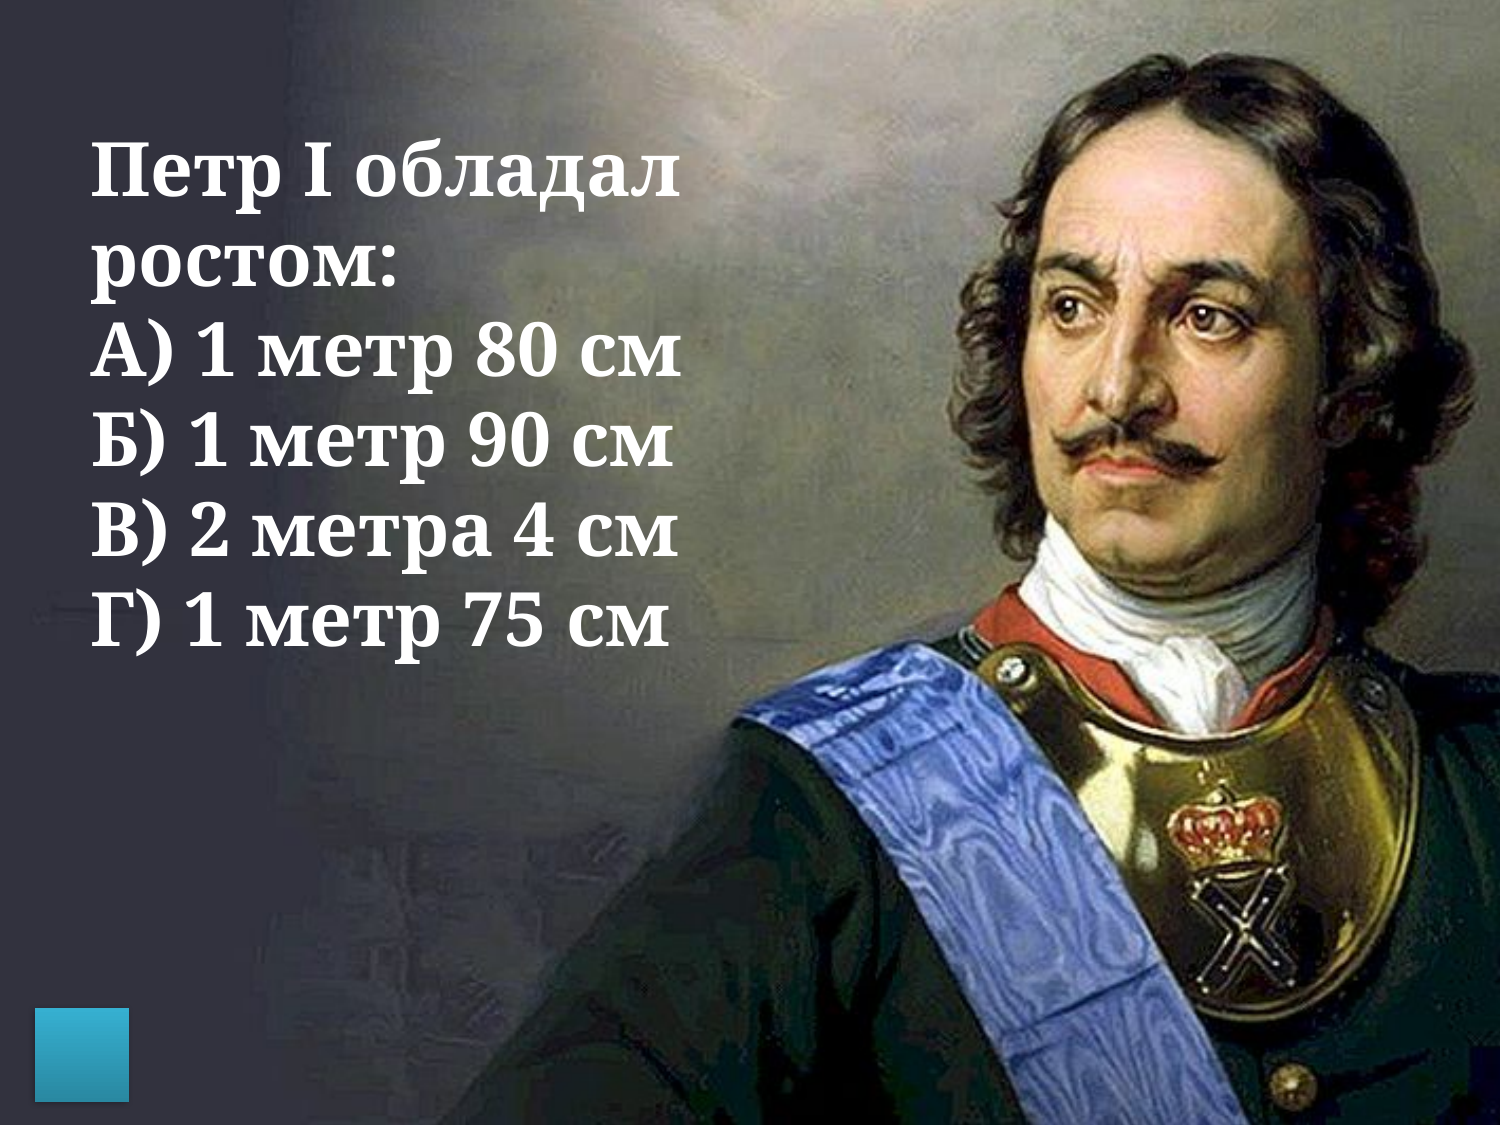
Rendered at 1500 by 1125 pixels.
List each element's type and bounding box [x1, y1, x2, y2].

list [0, 0, 1500, 1125]
